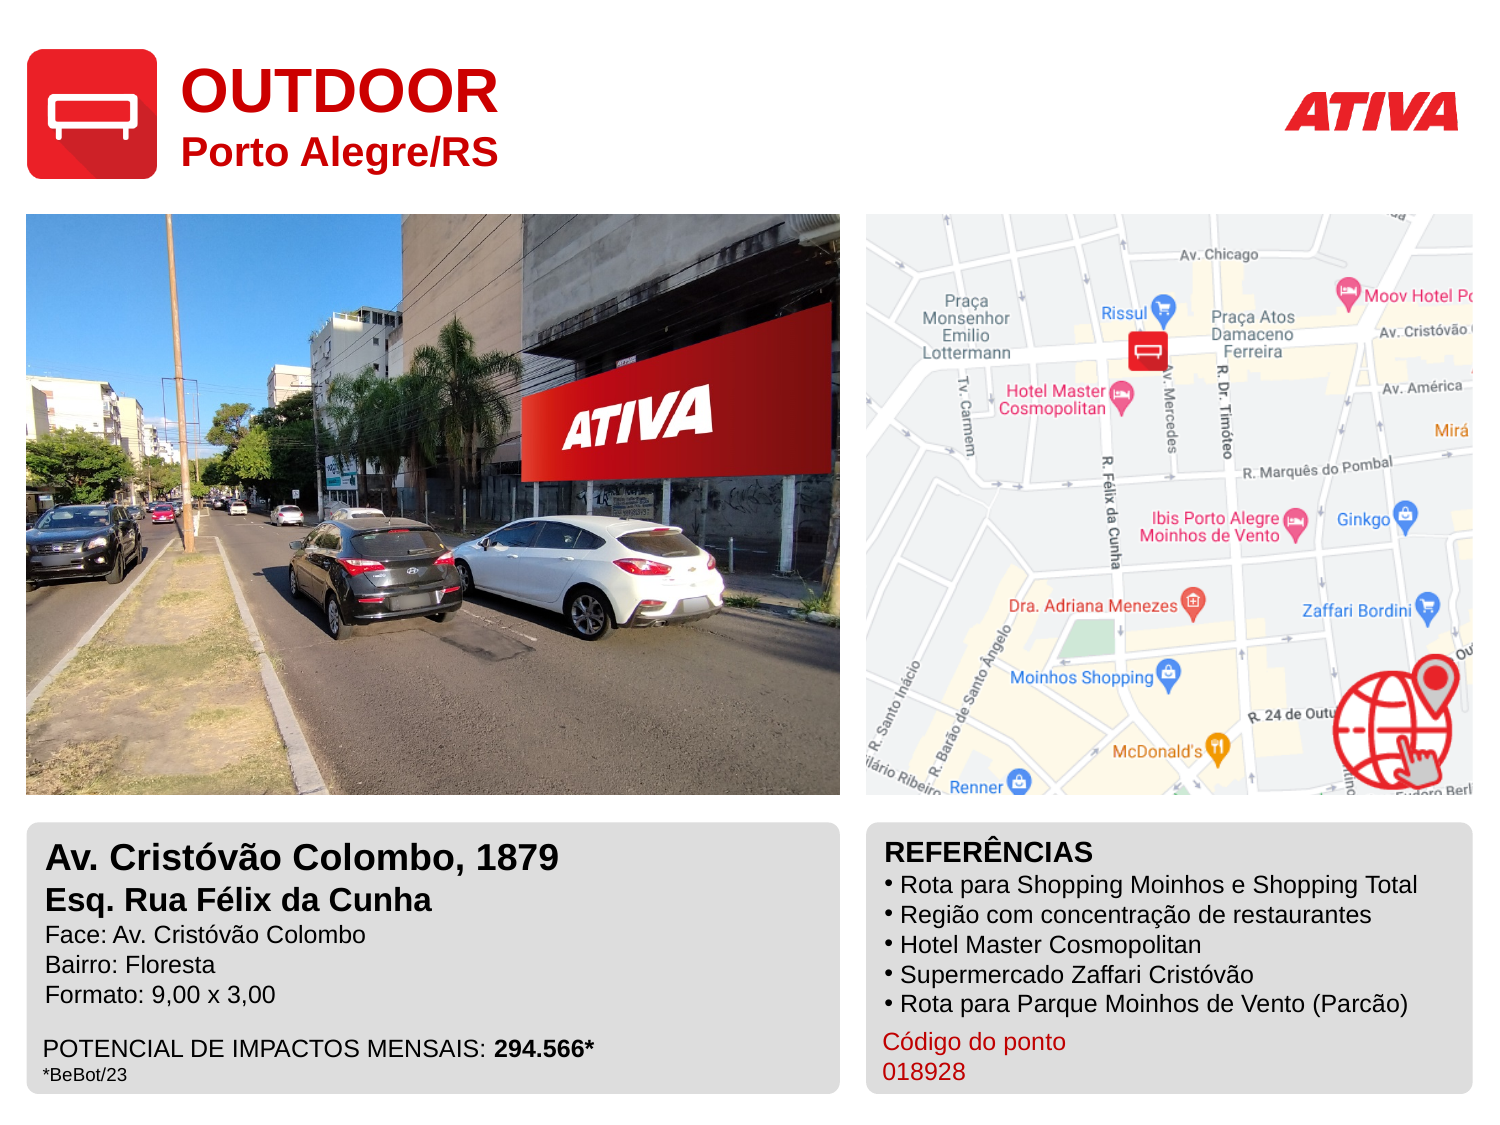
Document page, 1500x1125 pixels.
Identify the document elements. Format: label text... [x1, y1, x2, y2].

picture [27, 49, 157, 179]
text_box POTENCIAL DE IMPACTOS MENSAIS: 294.566* *BeBot/23 [27, 1024, 842, 1093]
text_box OUTDOOR Porto Alegre/RS [165, 42, 1121, 183]
picture [1284, 92, 1463, 133]
picture [866, 214, 1473, 800]
text_box Código do ponto 018928 [867, 1018, 1471, 1093]
text_box REFERÊNCIAS Rota para Shopping Moinhos e Shopping Total Região com concentração de restaurantes Hotel Master Cosmopolitan Supermercado Zaffari Cristóvão Rota para Parque Moinhos de Vento (Parcão) [866, 822, 1473, 1089]
text_box Av. Cristóvão Colombo, 1879 Esq. Rua Félix da Cunha Face: Av. Cristóvão Colombo Bairro: Floresta Formato: 9,00 x 3,00 [26, 822, 840, 1086]
picture [26, 214, 840, 795]
